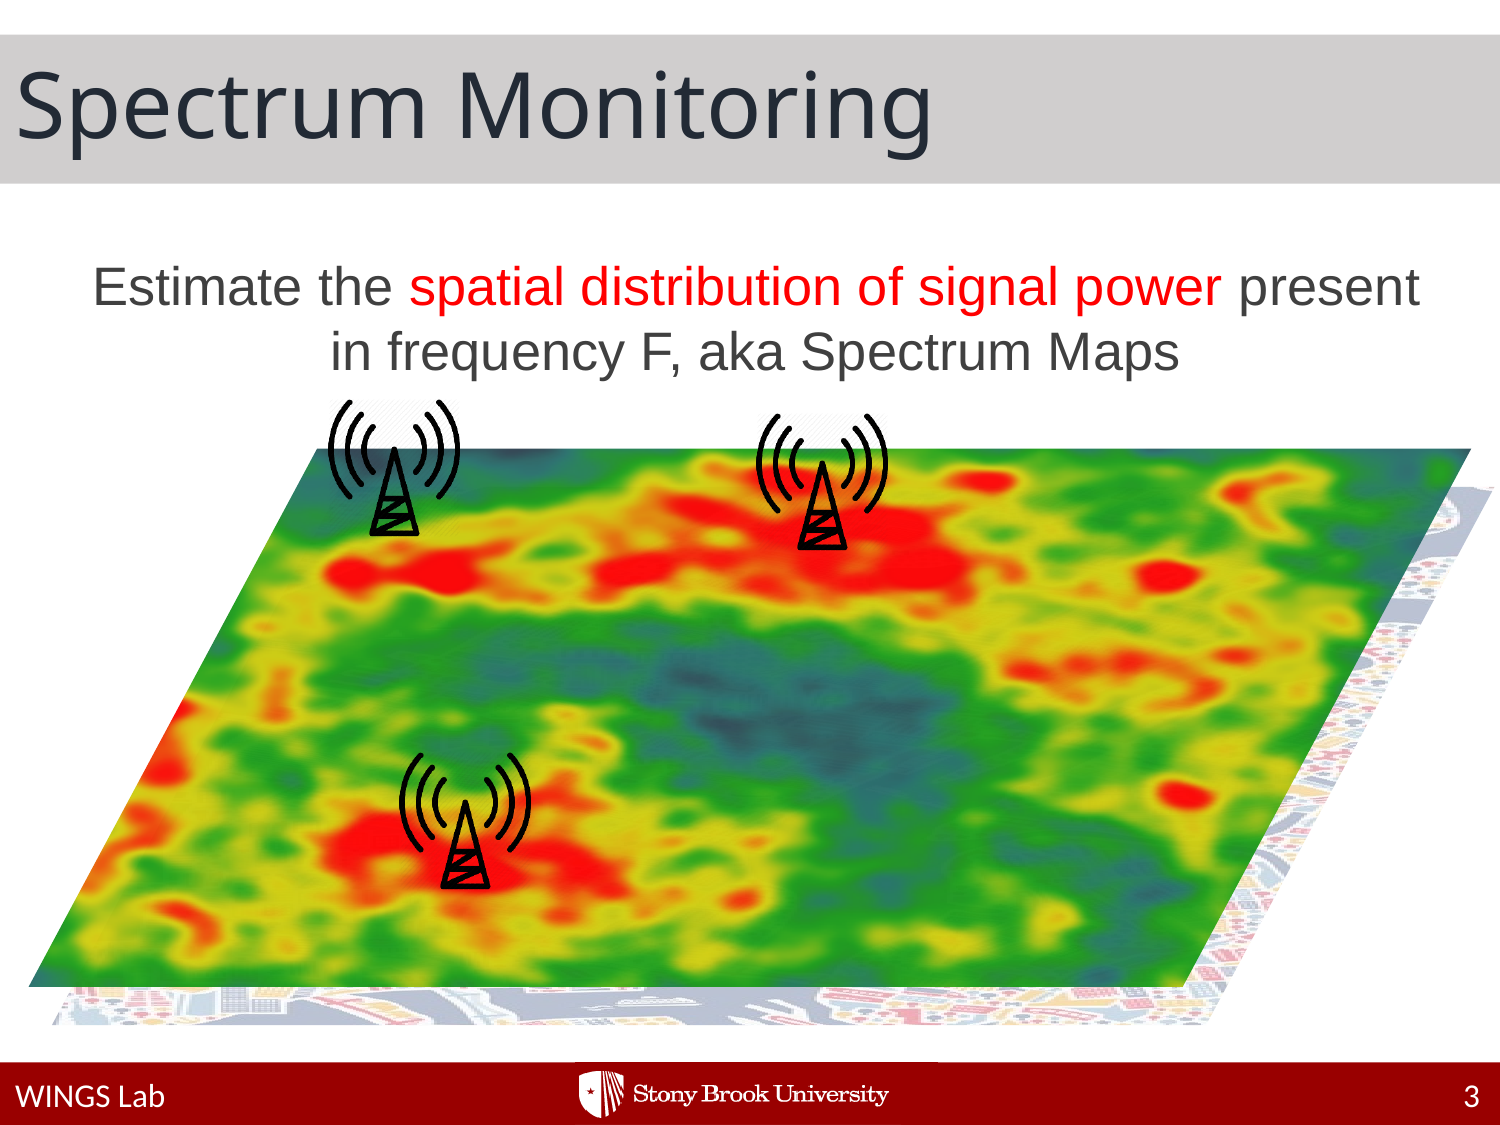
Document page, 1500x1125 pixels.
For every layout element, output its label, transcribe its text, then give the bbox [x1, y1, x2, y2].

text_box [26, 447, 1474, 988]
text_box [50, 485, 1497, 1027]
title Spectrum Monitoring [0, 34, 1500, 184]
picture [328, 398, 460, 537]
text_box WINGS Lab [938, 1062, 1500, 1125]
text_box WINGS Lab [0, 1062, 574, 1125]
picture [399, 751, 531, 890]
slide_number 3 [1144, 1063, 1495, 1124]
picture [574, 1062, 938, 1125]
picture [756, 412, 888, 551]
text_box Estimate the spatial distribution of signal power present in frequency F, aka Spectrum Maps [45, 249, 1468, 385]
